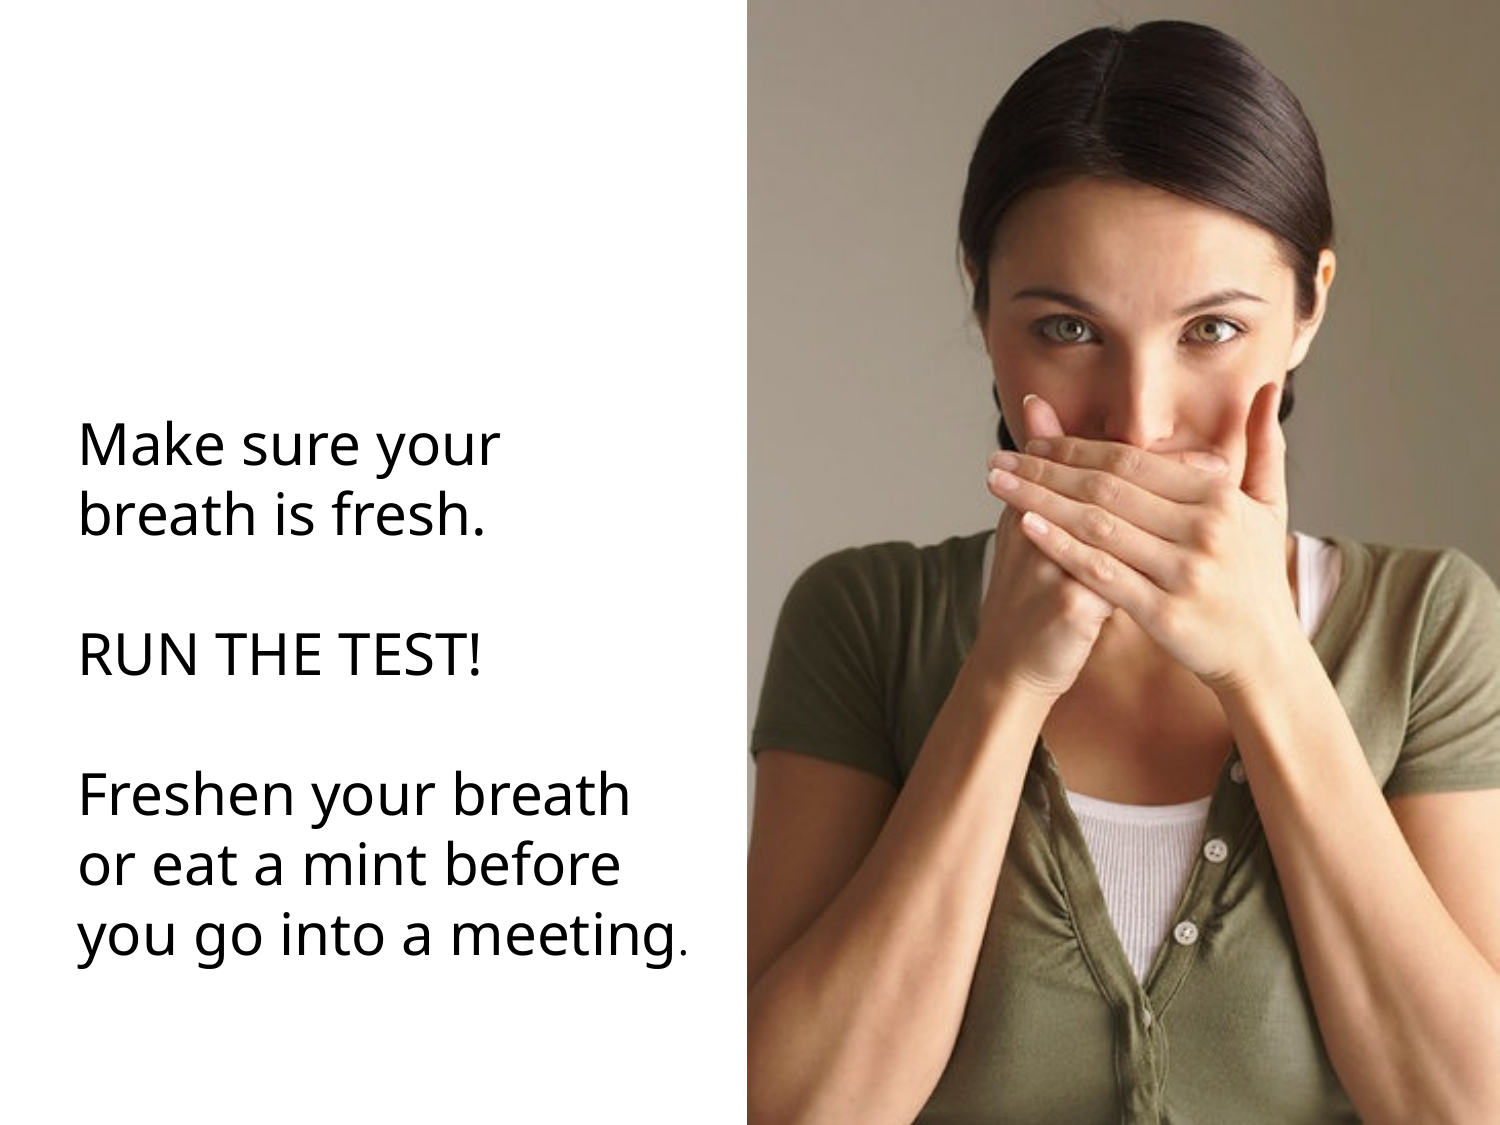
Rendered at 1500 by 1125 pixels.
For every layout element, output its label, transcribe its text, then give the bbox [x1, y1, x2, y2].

picture [747, 0, 1500, 1125]
text_box Make sure your breath is fresh. RUN THE TEST! Freshen your breath or eat a mint before you go into a meeting. [62, 399, 713, 975]
